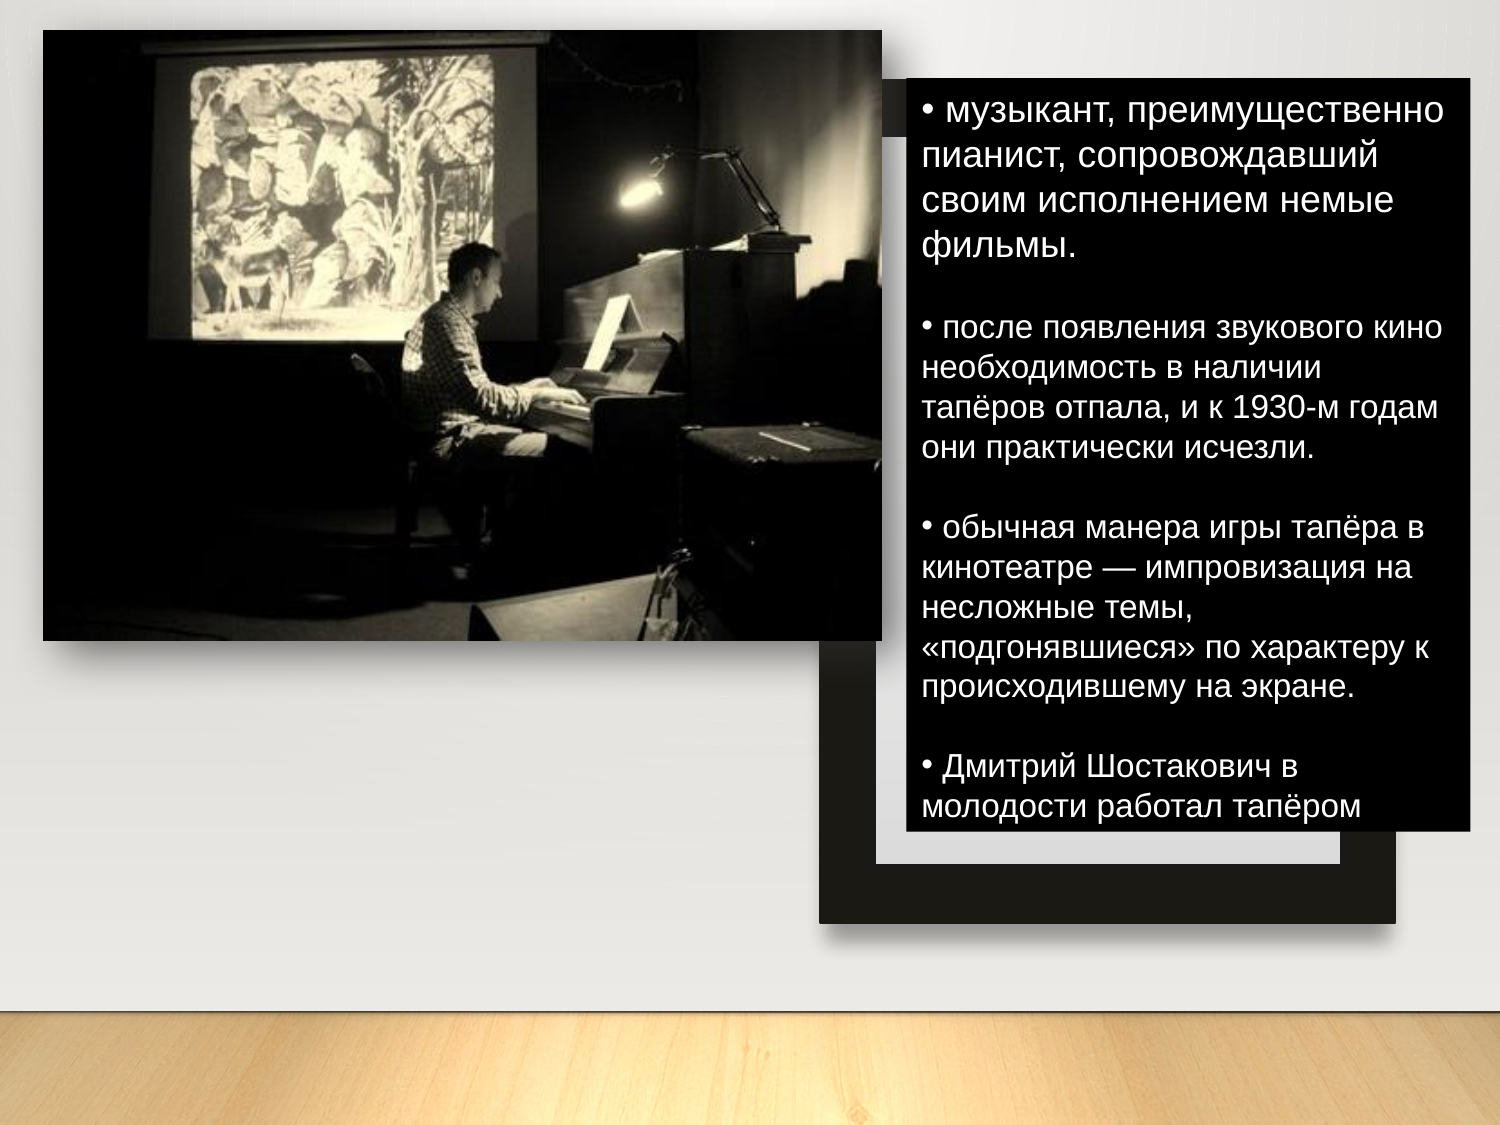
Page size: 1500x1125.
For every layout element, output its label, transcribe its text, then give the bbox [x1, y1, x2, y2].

picture [0, 1011, 1500, 1125]
text_box музыкант, преимущественно пианист, сопровождавший своим исполнением немые фильмы. после появления звукового кино необходимость в наличии тапёров отпала, и к 1930-м годам они практически исчезли. обычная манера игры тапёра в кинотеатре — импровизация на несложные темы, «подгонявшиеся» по характеру к происходившему на экране. Дмитрий Шостакович в молодости работал тапёром. [906, 78, 1471, 832]
picture [43, 30, 882, 641]
